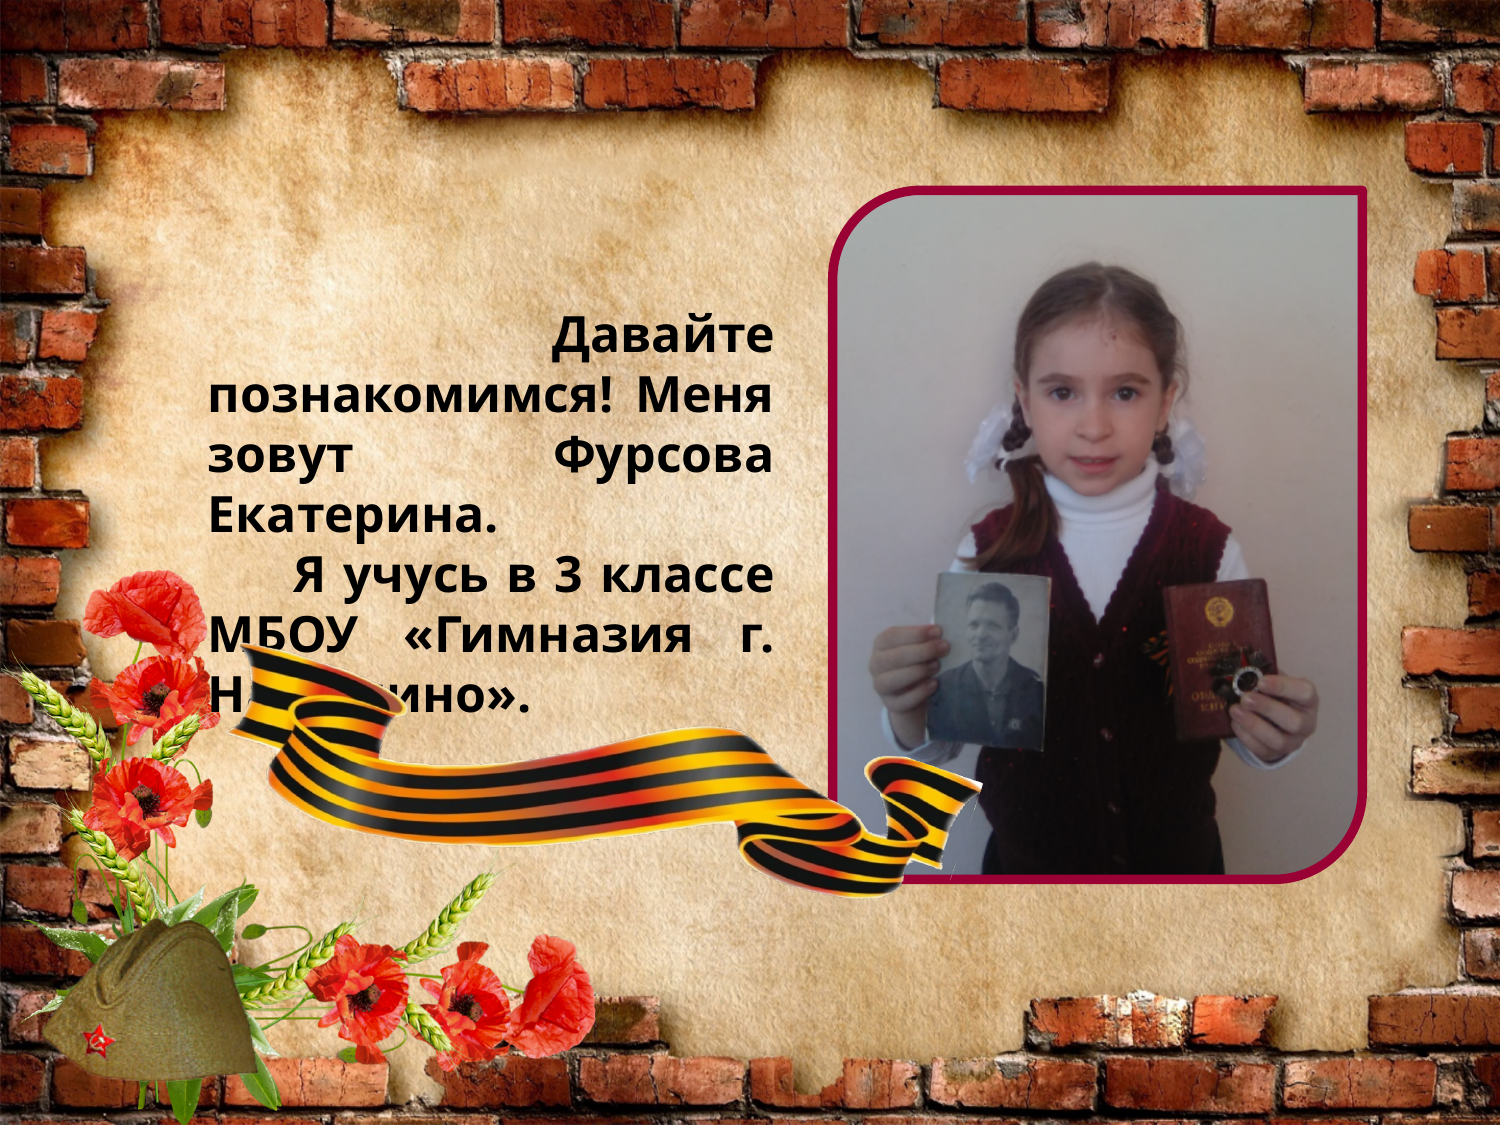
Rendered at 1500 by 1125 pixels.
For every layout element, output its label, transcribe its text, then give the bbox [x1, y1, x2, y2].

picture [0, 0, 1500, 1125]
text_box Давайте познакомимся! Меня зовут Фурсова Екатерина. Я учусь в 3 классе МБОУ «Гимназия г. Навашино». [193, 295, 790, 791]
